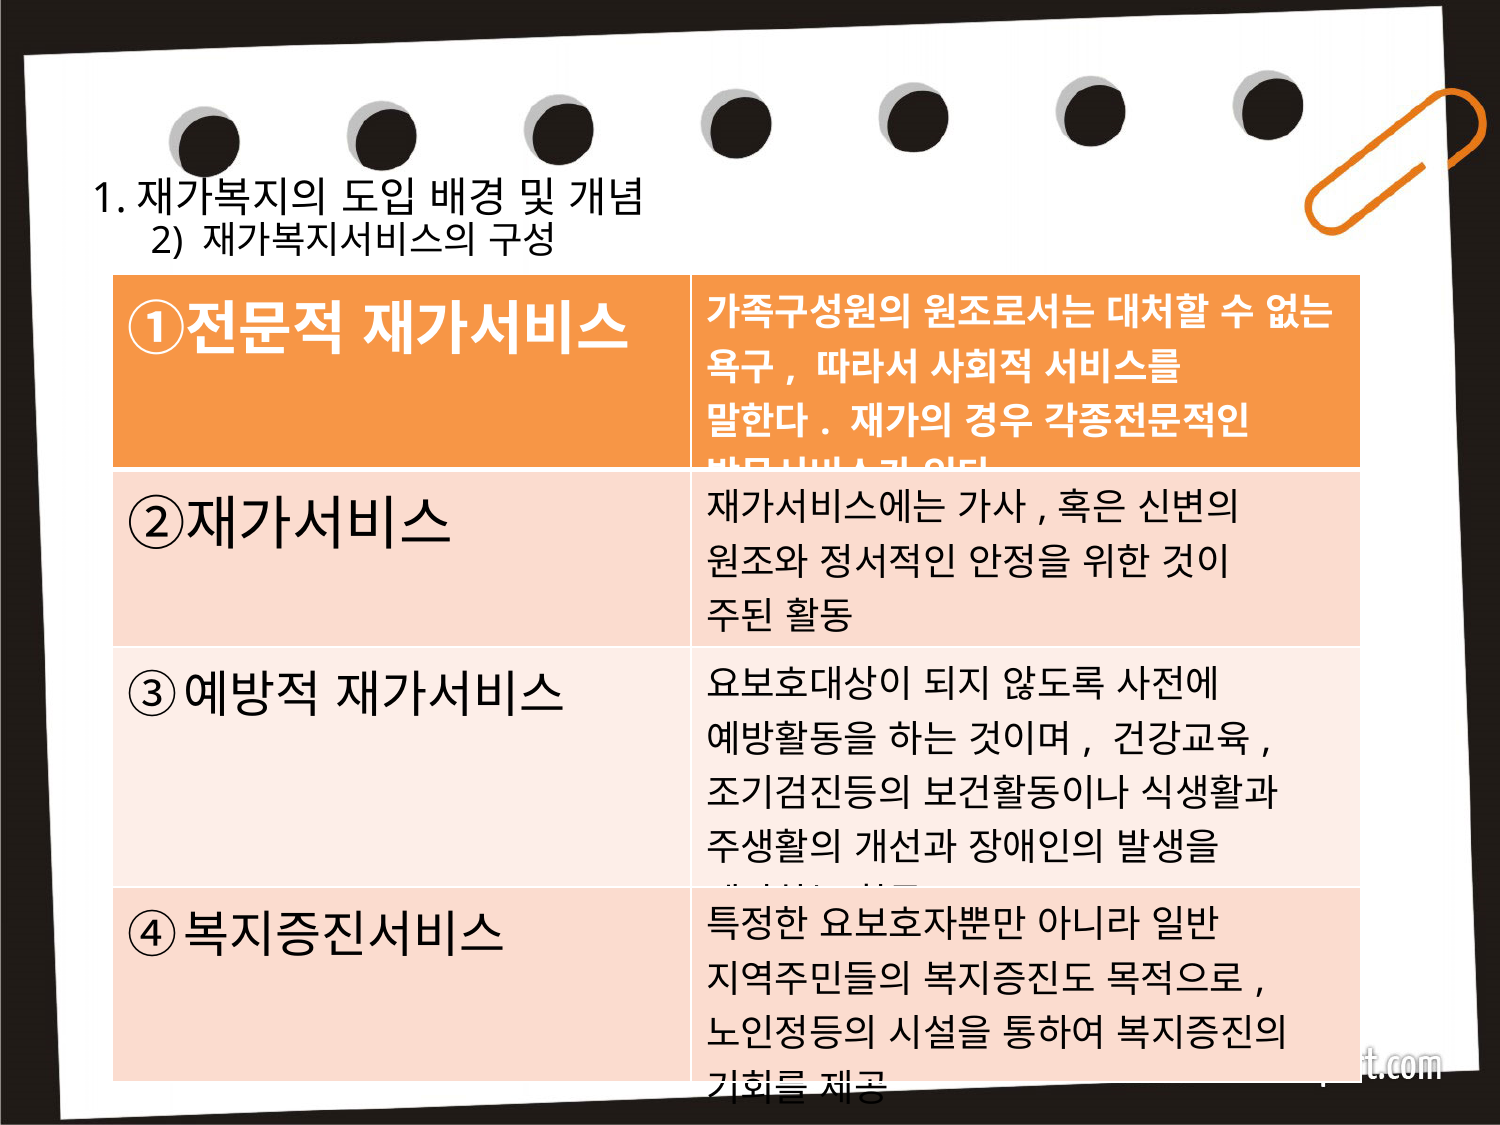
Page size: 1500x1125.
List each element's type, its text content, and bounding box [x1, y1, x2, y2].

table_cell 요보호대상이 되지 않도록 사전에 예방활동을 하는 것이며, 건강교육, 조기검진등의 보건활동이나 식생활과 주생활의 개선과 장애인의 발생을 예방하는 활동 [692, 648, 1360, 886]
table_cell 재가서비스에는 가사,혹은 신변의 원조와 정서적인 안정을 위한 것이 주된 활동 [692, 472, 1360, 646]
table_header 가족구성원의 원조로서는 대처할 수 없는 욕구, 따라서 사회적 서비스를 말한다. 재가의 경우 각종전문적인 방문서비스가 있다. [692, 275, 1360, 467]
text_box 2) 재가복지서비스의 구성 [135, 208, 656, 268]
table_header 전문적 재가서비스 [113, 275, 690, 467]
table_cell 특정한 요보호자뿐만 아니라 일반 지역주민들의 복지증진도 목적으로,노인정등의 시설을 통하여 복지증진의 기회를 제공 [692, 888, 1360, 1081]
table_cell 예방적 재가서비스 [113, 648, 690, 886]
table_cell 재가서비스 [113, 472, 690, 646]
picture [0, 0, 1500, 1125]
table_cell 복지증진서비스 [113, 888, 690, 1081]
title 1.재가복지의 도입 배경 및 개념 [76, 118, 1427, 273]
